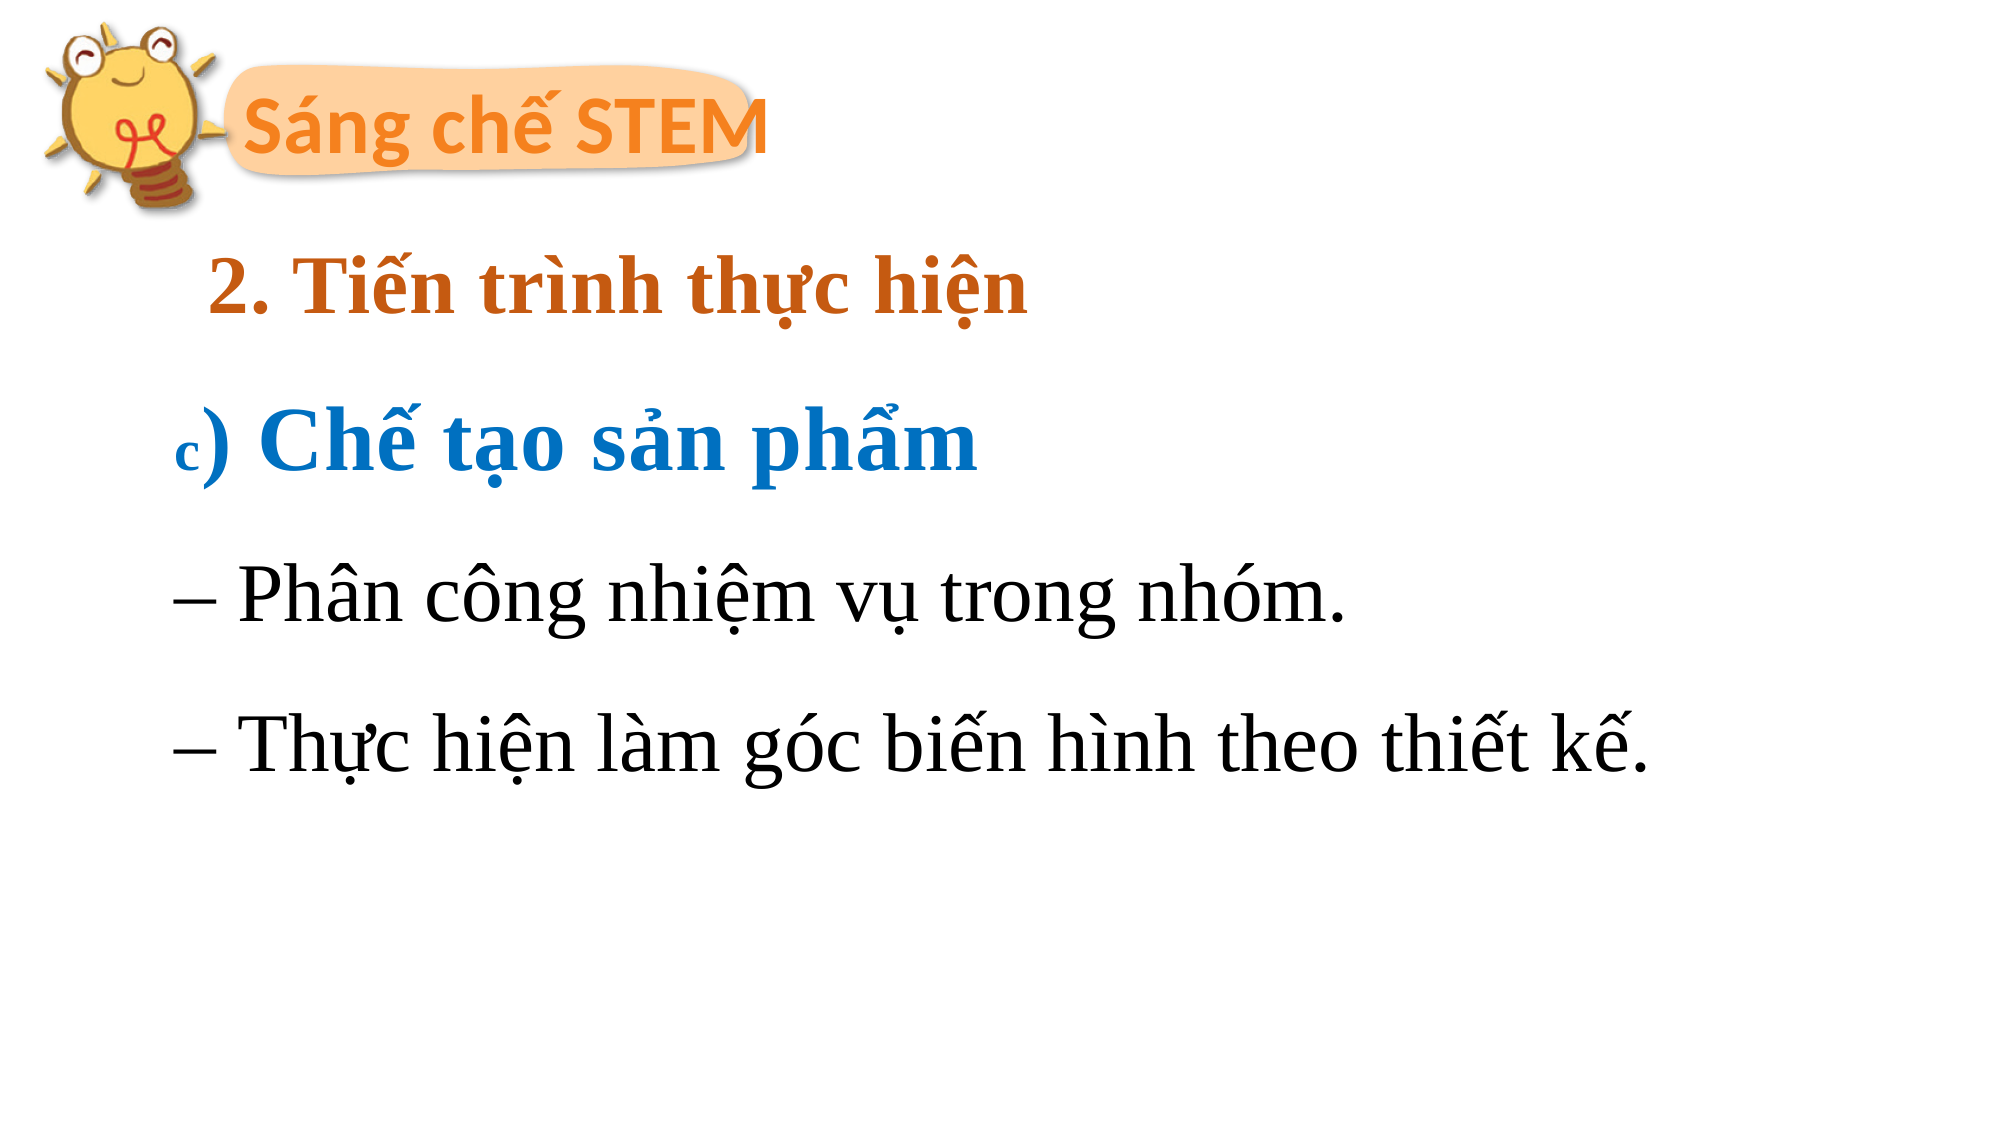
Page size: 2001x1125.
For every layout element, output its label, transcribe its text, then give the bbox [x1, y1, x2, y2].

text_box 2. Tiến trình thực hiện [193, 223, 1273, 339]
picture [22, 15, 230, 224]
text_box Sáng chế STEM [230, 63, 837, 178]
text_box c) Chế tạo sản phẩm – Phân công nhiệm vụ trong nhóm. – Thực hiện làm góc biến hình theo thiết kế. [160, 371, 1782, 796]
